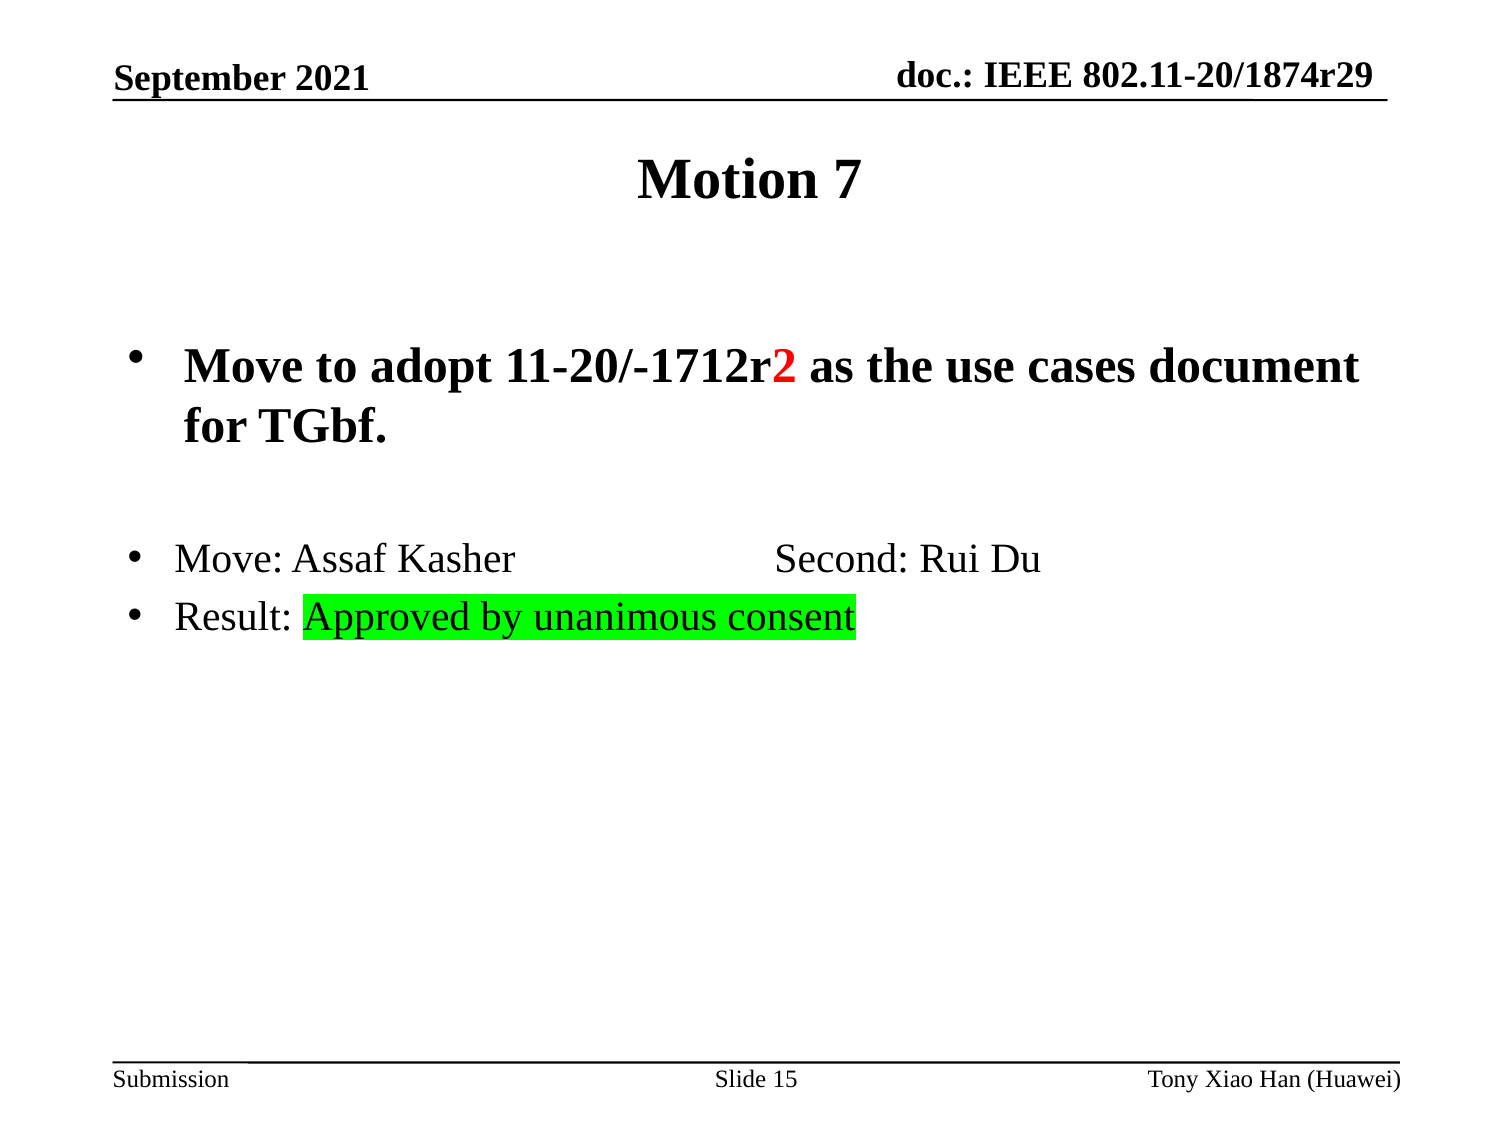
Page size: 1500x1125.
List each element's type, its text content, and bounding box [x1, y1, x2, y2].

slide_number Slide 15 [712, 1061, 800, 1093]
text_box Move to adopt 11-20/-1712r2 as the use cases document for TGbf. Move: Assaf Kasher Second: Rui Du Result: Approved by unanimous consent [112, 324, 1388, 1013]
text_box Motion 7 [112, 87, 1388, 263]
footer Tony Xiao Han (Huawei) [999, 1061, 1402, 1093]
